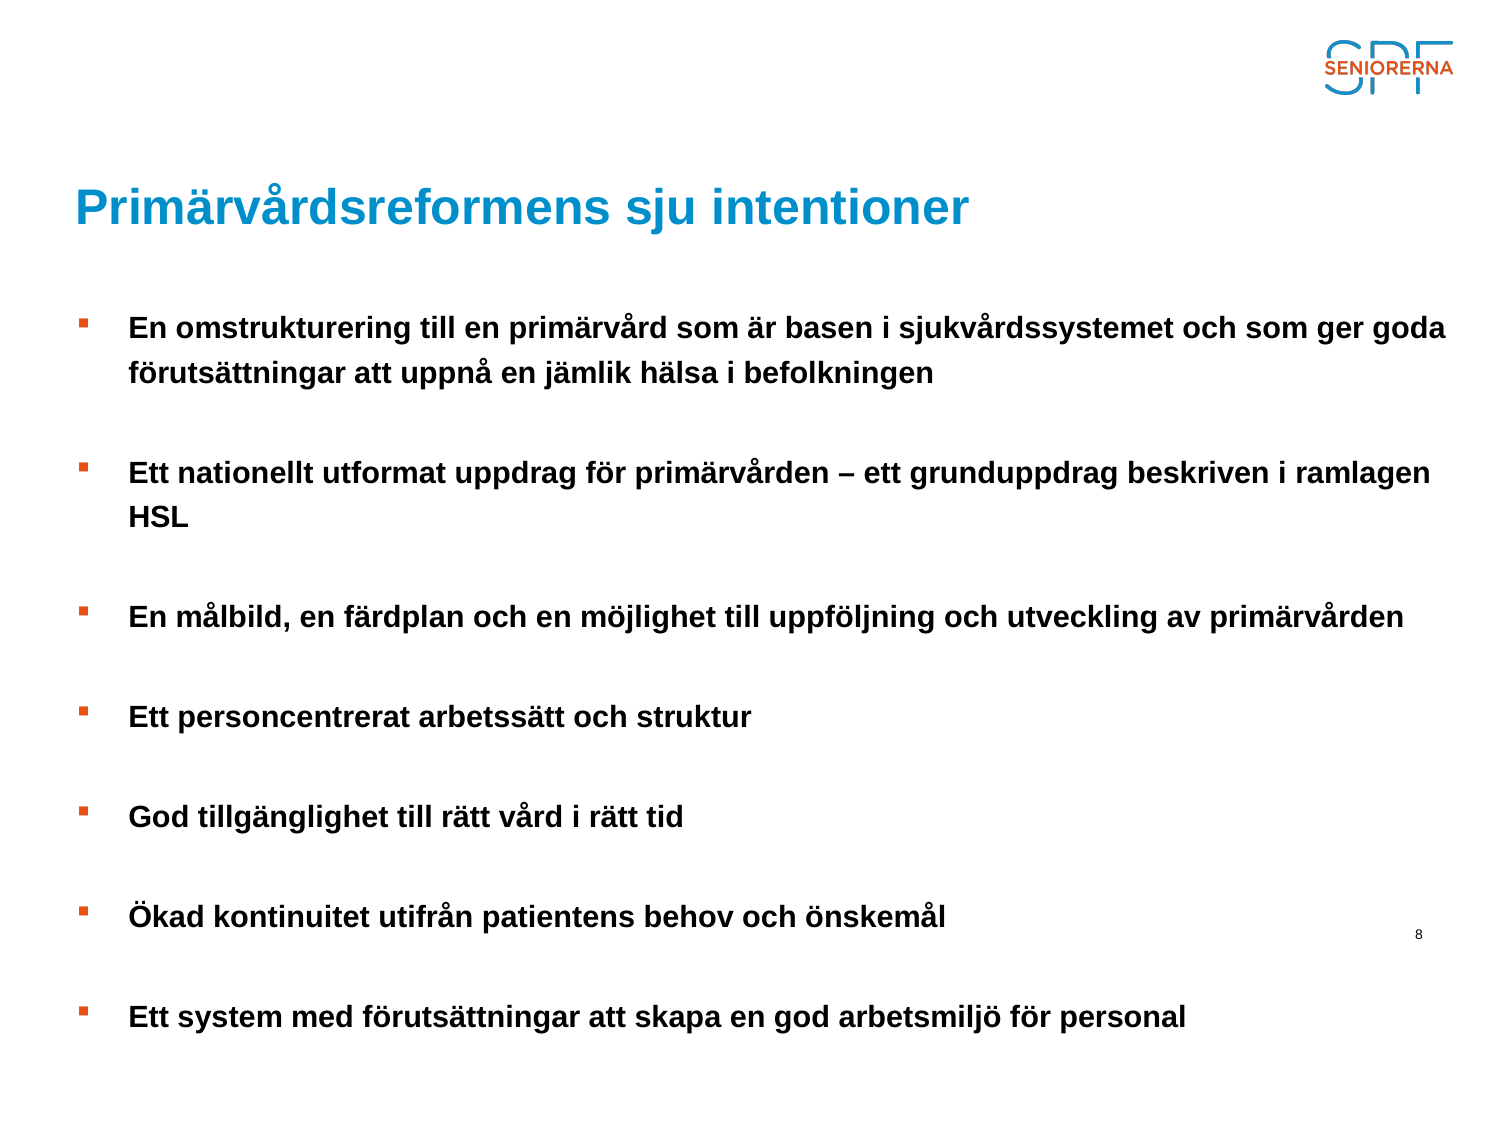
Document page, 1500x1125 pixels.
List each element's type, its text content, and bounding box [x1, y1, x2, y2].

list En omstrukturering till en primärvård som är basen i sjukvårdssystemet och som ger goda förutsättningar att uppnå en jämlik hälsa i befolkningen Ett nationellt utformat uppdrag för primärvården – ett grunduppdrag beskriven i ramlagen HSL En målbild, en färdplan och en möjlighet till uppföljning och utveckling av primärvården Ett personcentrerat arbetssätt och struktur God tillgänglighet till rätt vård i rätt tid Ökad kontinuitet utifrån patientens behov och önskemål Ett system med förutsättningar att skapa en god arbetsmiljö för personal [76, 301, 1466, 1035]
slide_number 8 [1363, 916, 1423, 943]
title Primärvårdsreformens sju intentioner [75, 174, 1422, 302]
picture [1325, 40, 1453, 95]
